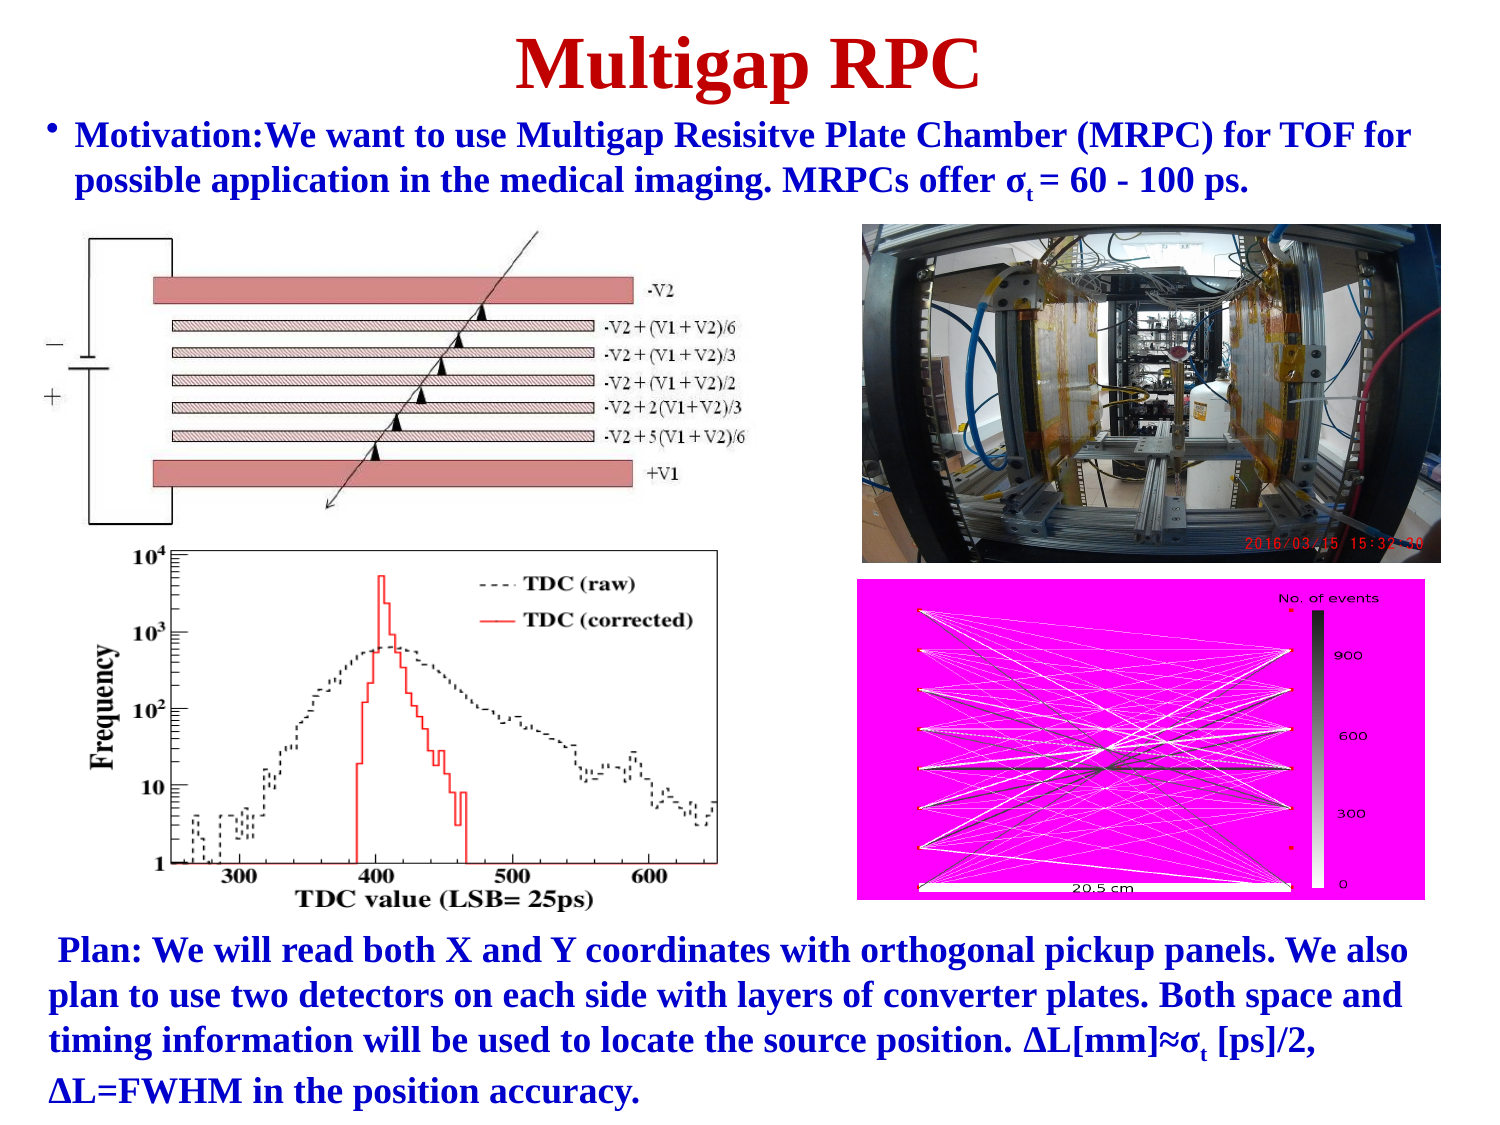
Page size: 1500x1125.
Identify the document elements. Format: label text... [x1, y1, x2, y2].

picture [862, 224, 1442, 563]
picture [40, 224, 758, 916]
list Motivation:We want to use Multigap Resisitve Plate Chamber (MRPC) for TOF for possible application in the medical imaging. MRPCs offer σt = 60 - 100 ps. [30, 102, 1490, 266]
picture [857, 579, 1426, 901]
text_box Plan: We will read both X and Y coordinates with orthogonal pickup panels. We also plan to use two detectors on each side with layers of converter plates. Both space and timing information will be used to locate the source position. ΔL[mm]≈σt [ps]/2, ΔL=FWHM in the position accuracy. [33, 917, 1425, 1119]
title Multigap RPC [74, 12, 1426, 102]
